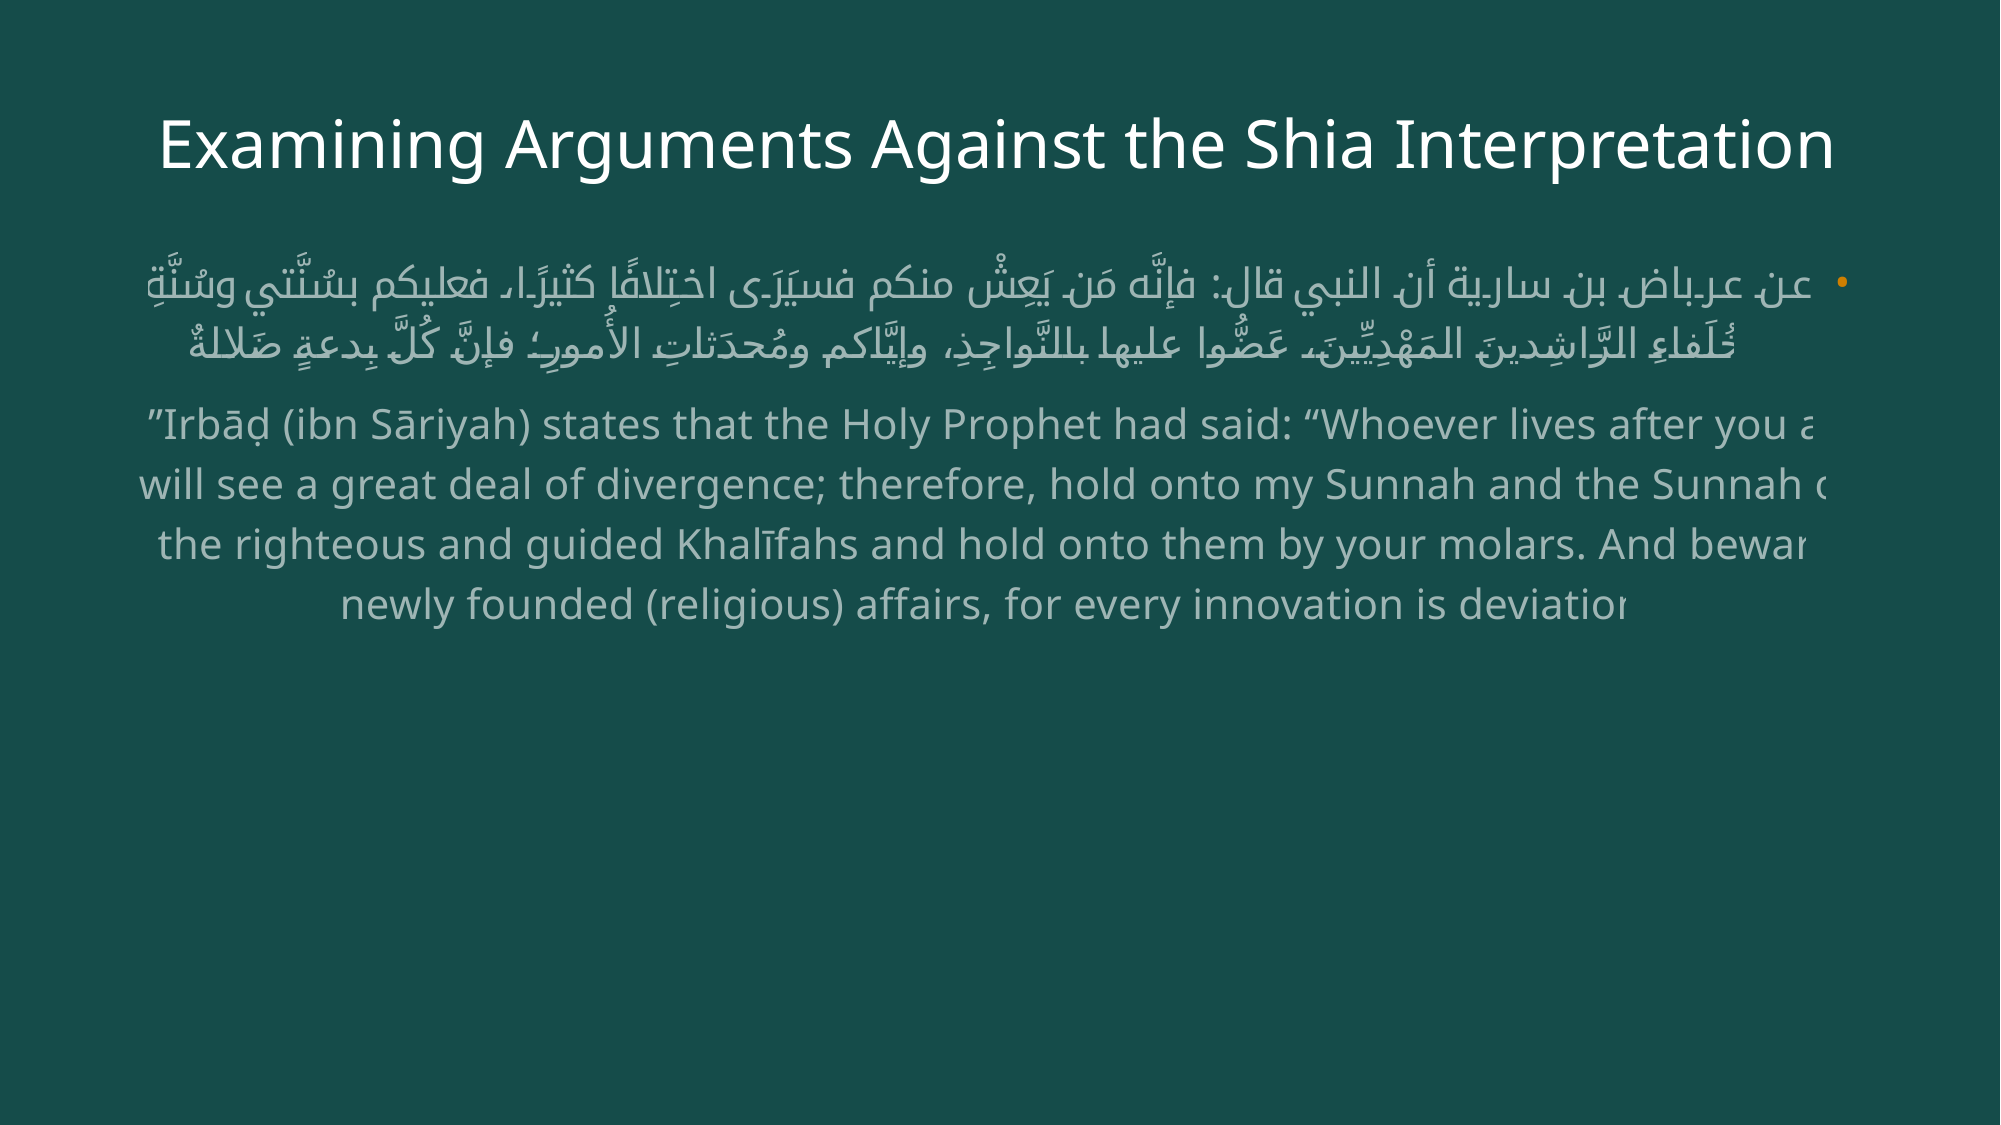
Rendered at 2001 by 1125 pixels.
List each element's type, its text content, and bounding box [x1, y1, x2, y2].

list عن عرباض بن سارية أن النبي قال: فإنَّه مَن يَعِشْ منكم فسيَرَى اختِلافًا كثيرًا، فعليكم بسُنَّتي وسُنَّةِ الخُلَفاءِ الرَّاشِدينَ المَهْدِيِّينَ، عَضُّوا عليها بالنَّواجِذِ، وإيَّاكم ومُحدَثاتِ الأُمورِ؛ فإنَّ كُلَّ بِدعةٍ ضَلالةٌ ”Irbāḍ (ibn Sāriyah) states that the Holy Prophet had said: “Whoever lives after you all will see a great deal of divergence; therefore, hold onto my Sunnah and the Sunnah of the righteous and guided Khalīfahs and hold onto them by your molars. And beware newly founded (religious) affairs, for every innovation is deviation. [118, 246, 1878, 947]
title Examining Arguments Against the Shia Interpretation [118, 101, 1878, 218]
